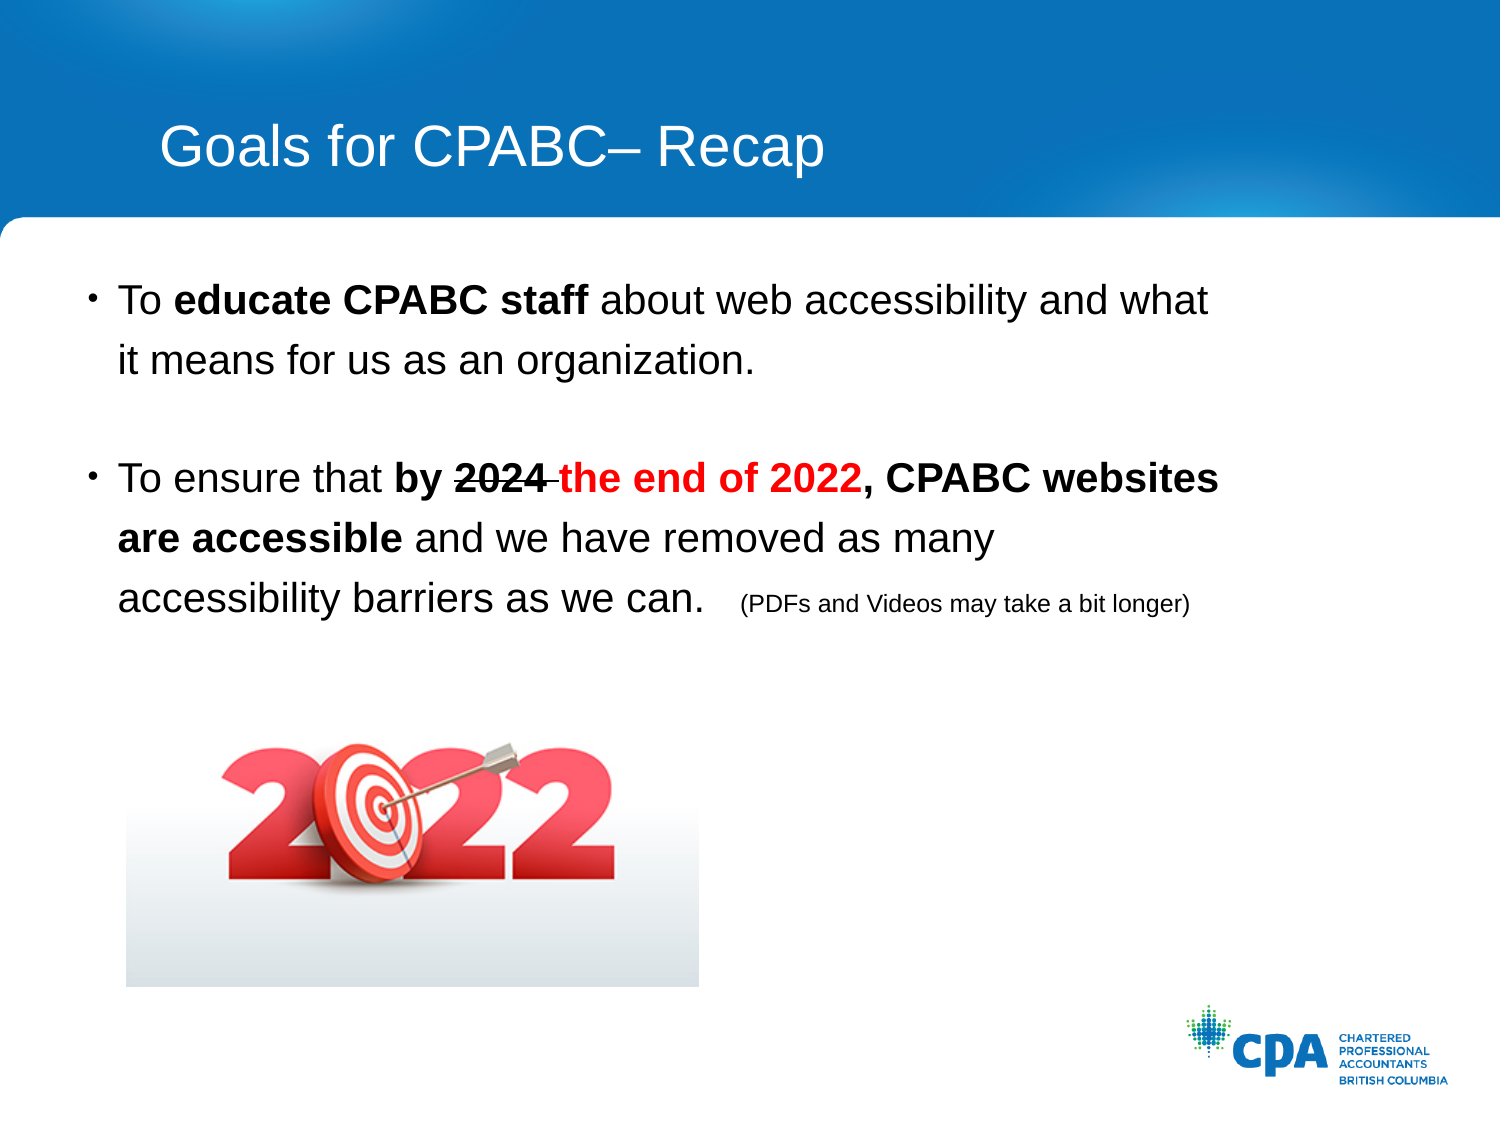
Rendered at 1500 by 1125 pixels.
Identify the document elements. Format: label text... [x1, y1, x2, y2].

picture [0, 0, 1500, 1125]
title Goals for CPABC– Recap [159, 66, 1438, 220]
list To educate CPABC staff about web accessibility and what it means for us as an organization. To ensure that by 2024 the end of 2022, CPABC websites are accessible and we have removed as many accessibility barriers as we can. (PDFs and Videos may take a bit longer) [87, 262, 1228, 996]
